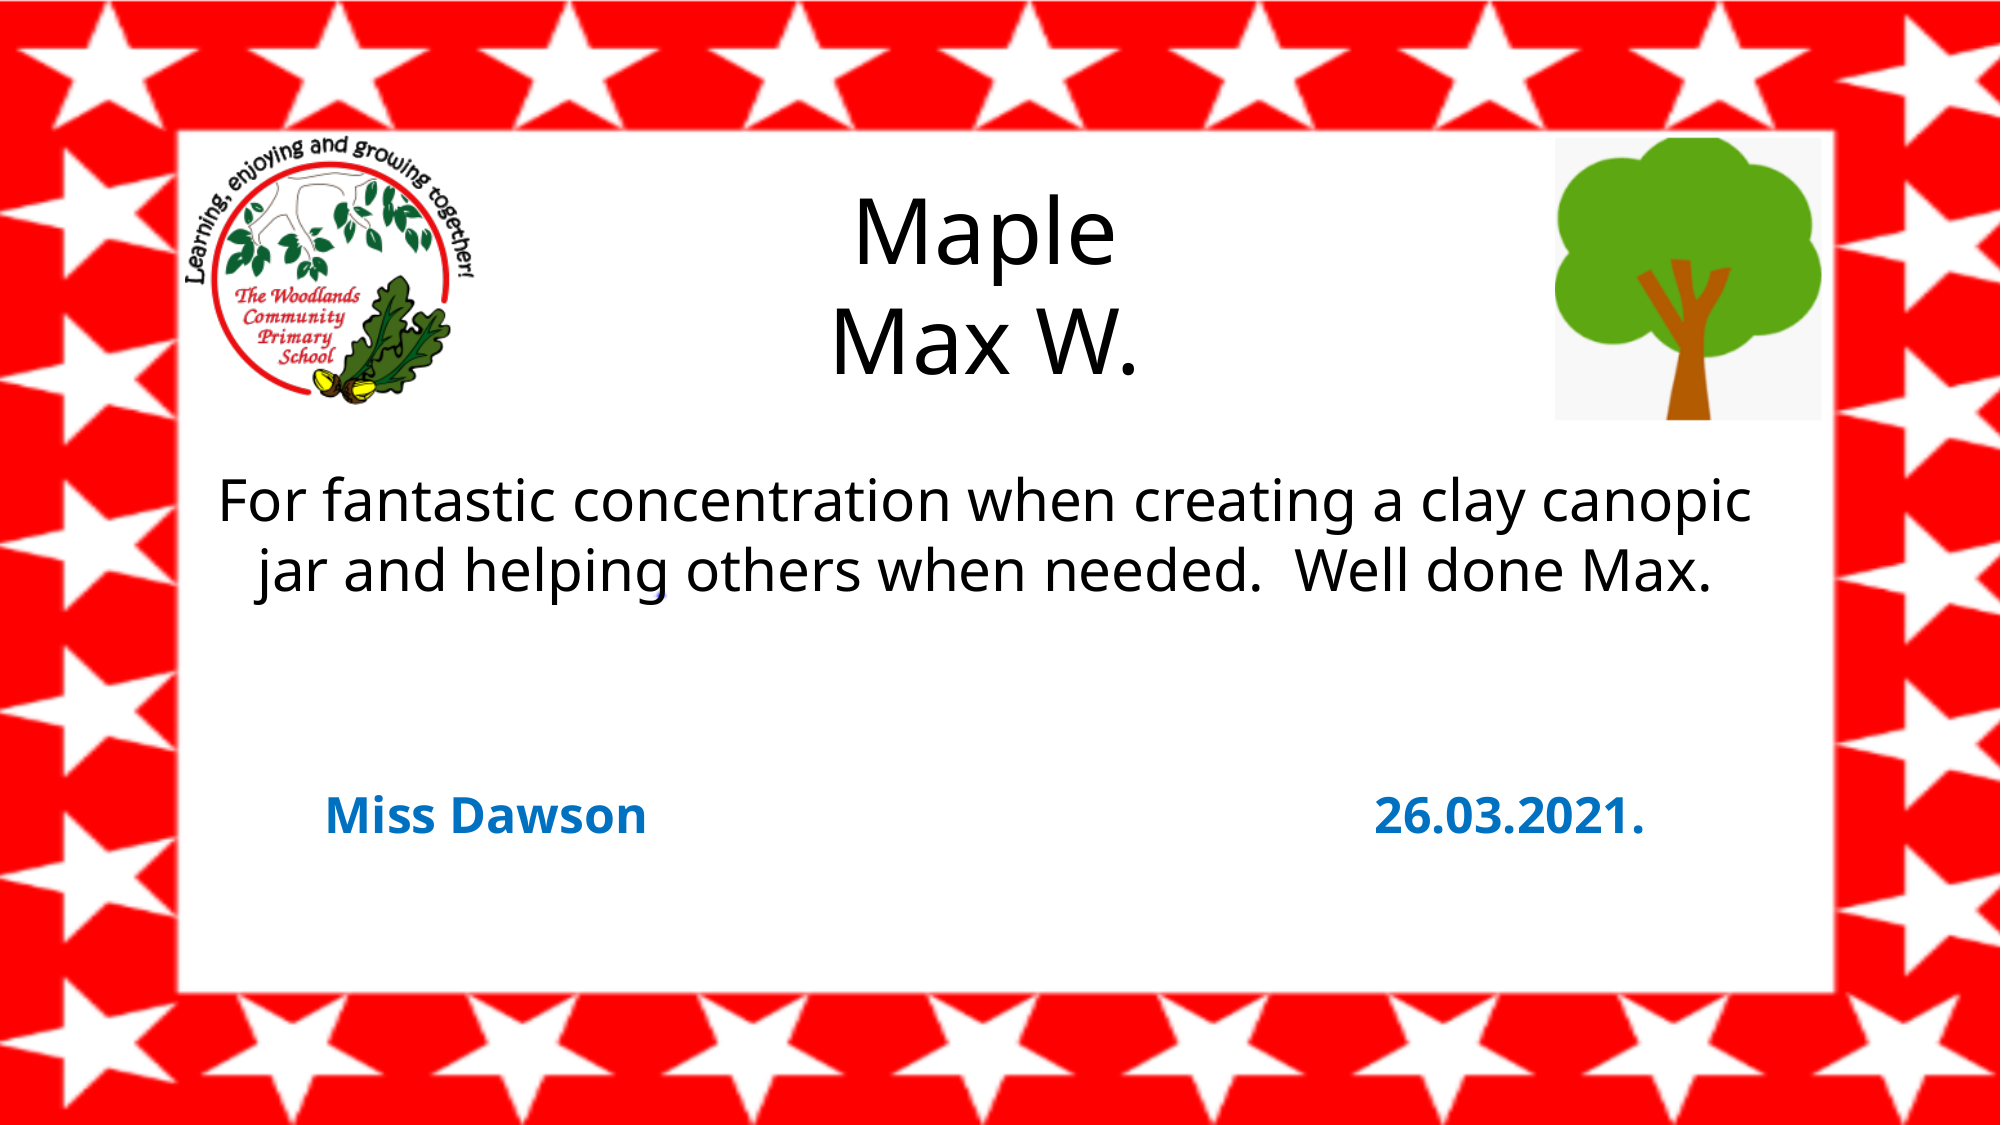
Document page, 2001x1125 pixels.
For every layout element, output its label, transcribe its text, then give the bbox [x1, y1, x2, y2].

text_box Maple Max W. For fantastic concentration when creating a clay canopic jar and helping others when needed. Well done Max. Miss Dawson 26.03.2021. [1563, 422, 1785, 911]
picture [0, 0, 2000, 1125]
text_box Maple Max W. For fantastic concentration when creating a clay canopic jar and helping others when needed. Well done Max. Miss Dawson 26.03.2021. [185, 405, 437, 911]
